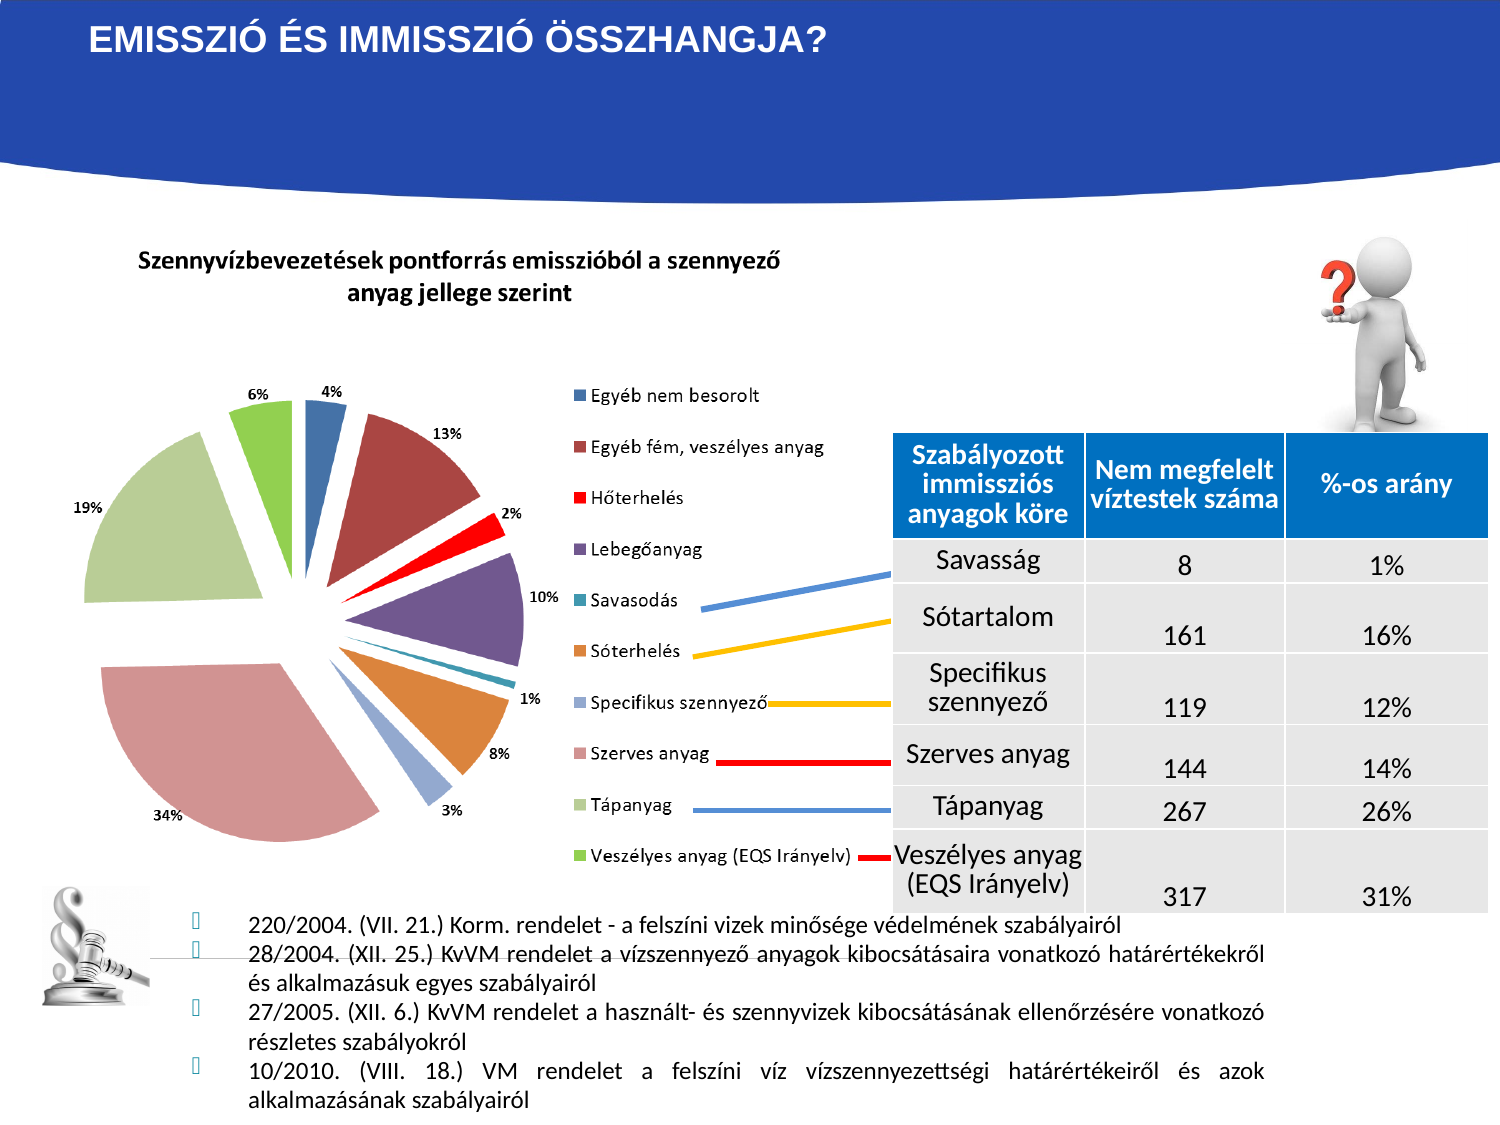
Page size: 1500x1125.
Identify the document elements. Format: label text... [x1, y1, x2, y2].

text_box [700, 562, 954, 609]
table_cell 16% [1286, 584, 1488, 652]
table_cell Sótartalom [958, 584, 1084, 652]
text_box 220/2004. (VII. 21.) Korm. rendelet - a felszíni vizek minősége védelmének szabályairól 28/2004. (XII. 25.) KvVM rendelet a vízszennyező anyagok kibocsátásaira vonatkozó határértékekről és alkalmazásuk egyes szabályairól 27/2005. (XII. 6.) KvVM rendelet a használt- és szennyvizek kibocsátásának ellenőrzésére vonatkozó részletes szabályokról 10/2010. (VIII. 18.) VM rendelet a felszíni víz vízszennyezettségi határértékeiről és azok alkalmazásának szabályairól [177, 901, 1282, 1125]
table_cell 267 [1086, 786, 1284, 828]
table_cell Savasság [893, 540, 1084, 582]
table_cell 317 [1086, 830, 1284, 913]
table_cell Specifikus szennyező [893, 654, 1084, 724]
table_header %-os arány [1286, 433, 1488, 538]
table_cell Veszélyes anyag (EQS Irányelv) [893, 830, 1084, 913]
table_header Szabályozott immissziós anyagok köre [893, 433, 1084, 538]
table_cell 12% [1286, 654, 1488, 724]
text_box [692, 609, 954, 658]
table_cell 161 [1086, 584, 1284, 652]
table_cell 31% [1286, 830, 1488, 913]
table_cell 14% [1286, 725, 1488, 785]
table_cell Szerves anyag [893, 725, 1084, 785]
picture [0, 0, 1500, 1125]
table_cell 144 [1086, 725, 1284, 785]
table_header Nem megfelelt víztestek száma [1086, 433, 1284, 538]
table_cell 1% [1286, 540, 1488, 582]
table_cell 119 [1086, 654, 1284, 724]
table_cell 26% [1286, 786, 1488, 828]
table_cell 8 [1086, 540, 1284, 582]
table_cell Tápanyag [893, 786, 1084, 828]
text_box Emisszió és Immisszió összhangja? [73, 7, 1199, 149]
